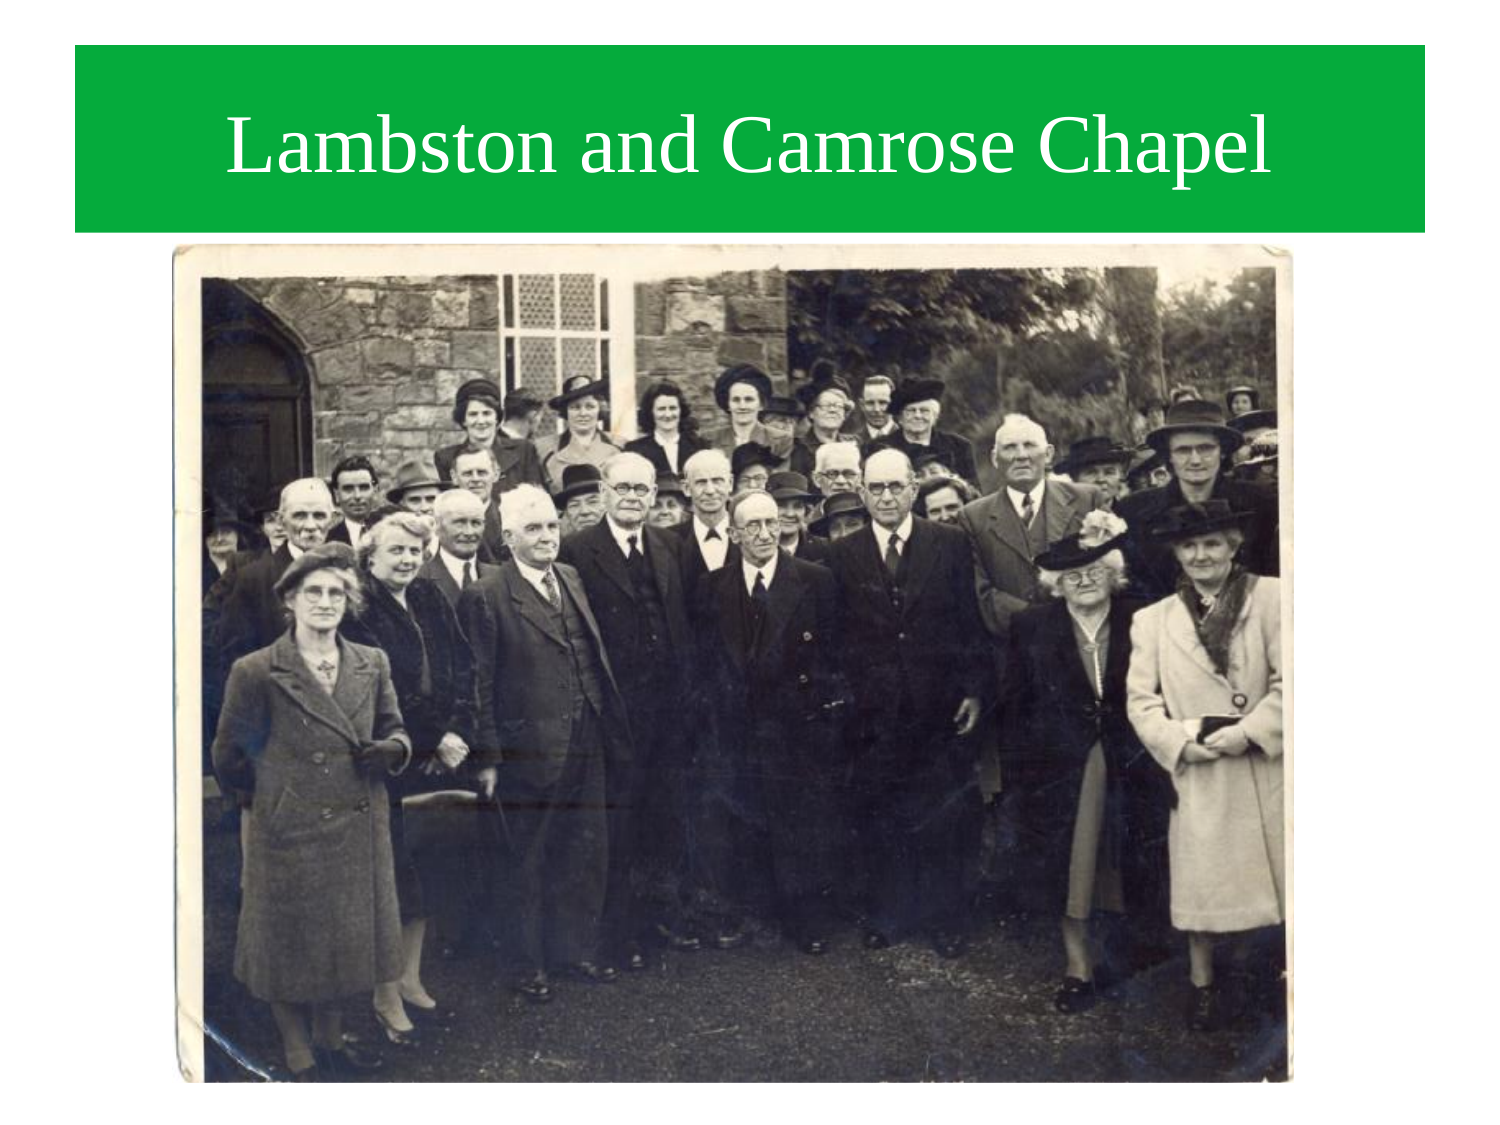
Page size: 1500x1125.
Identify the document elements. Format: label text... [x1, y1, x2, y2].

title Lambston and Camrose Chapel [75, 45, 1425, 233]
picture [1152, 244, 1293, 1082]
picture [173, 244, 312, 1082]
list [312, 101, 1152, 1125]
